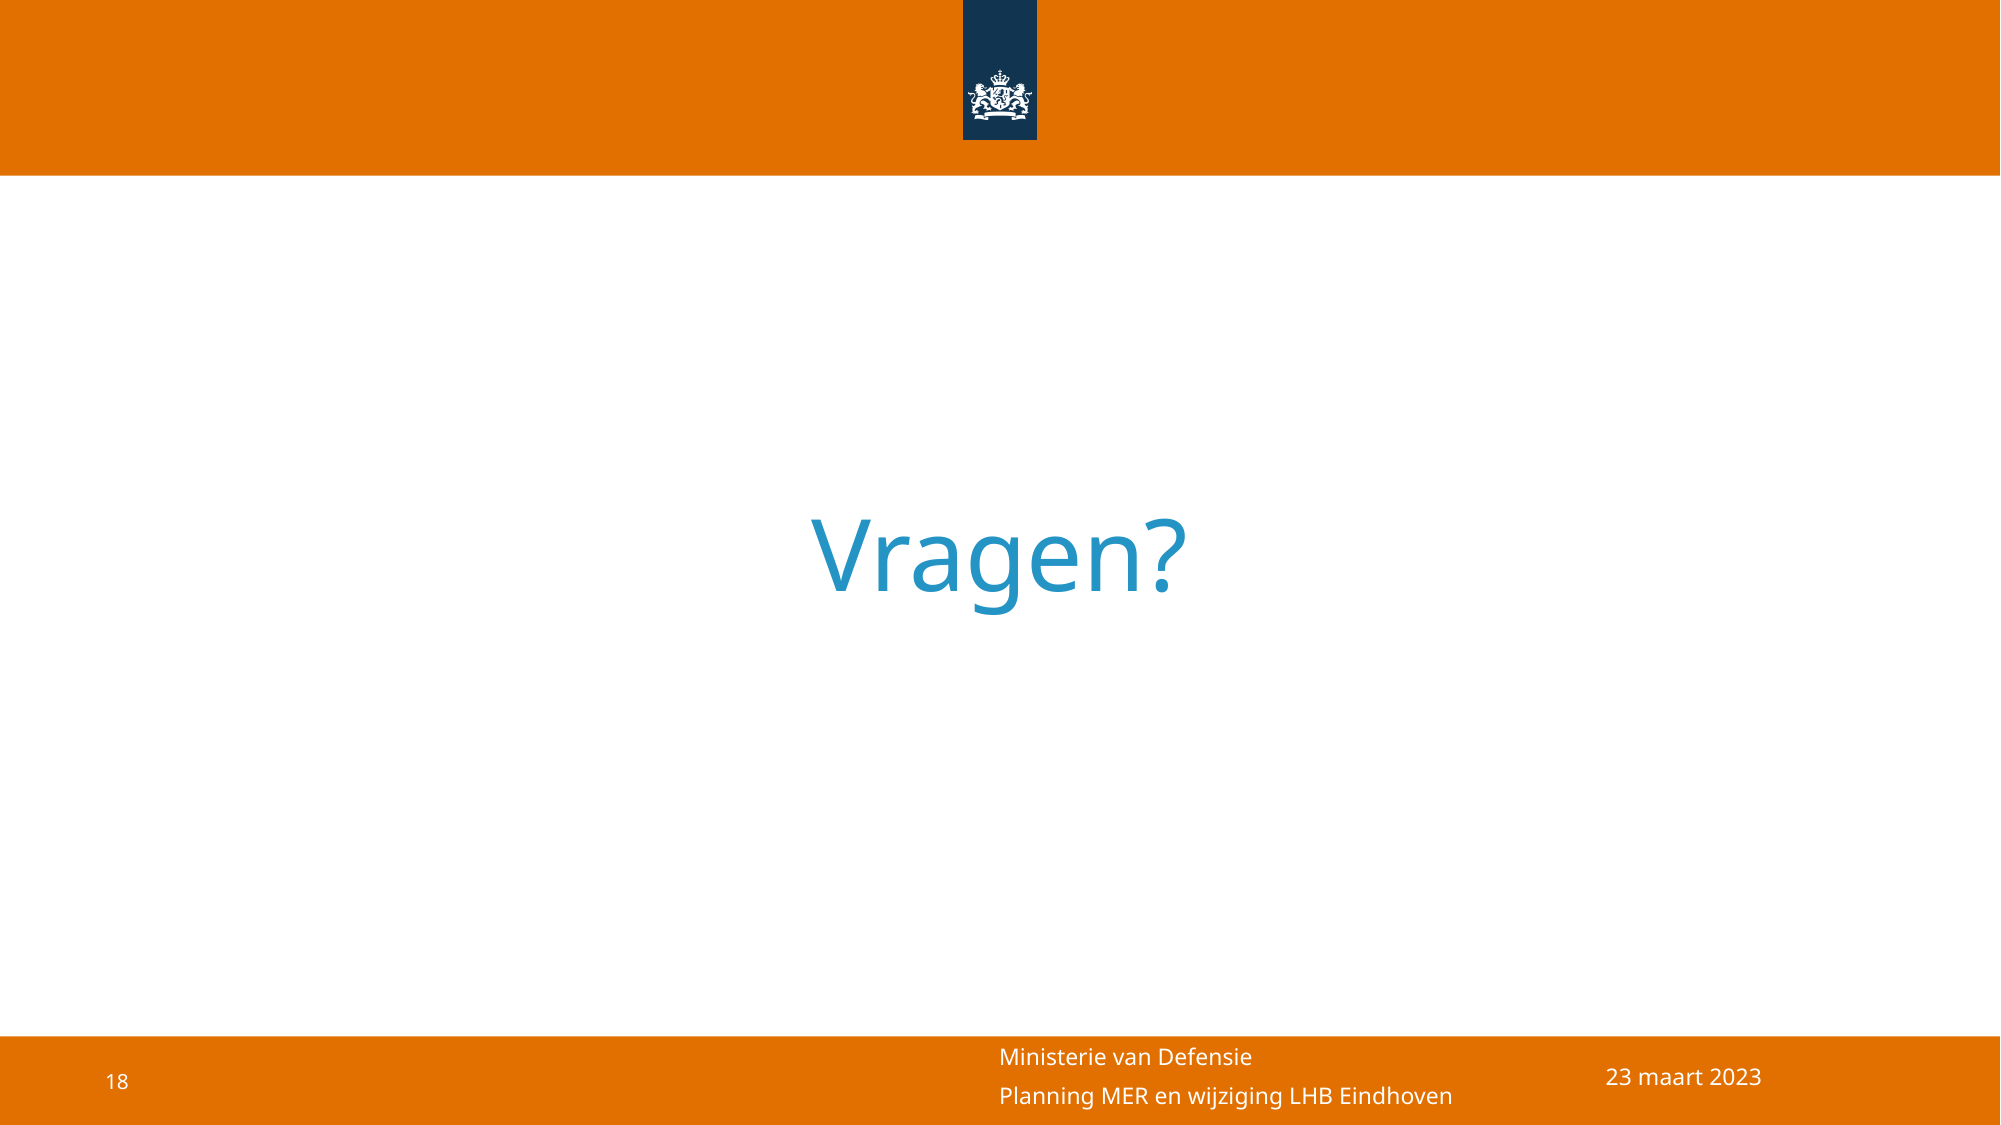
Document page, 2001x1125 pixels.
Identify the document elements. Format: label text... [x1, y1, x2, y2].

title Vragen? [810, 491, 1308, 735]
picture [963, 0, 1037, 140]
slide_number 23 maart 2023 [1590, 1046, 1955, 1107]
